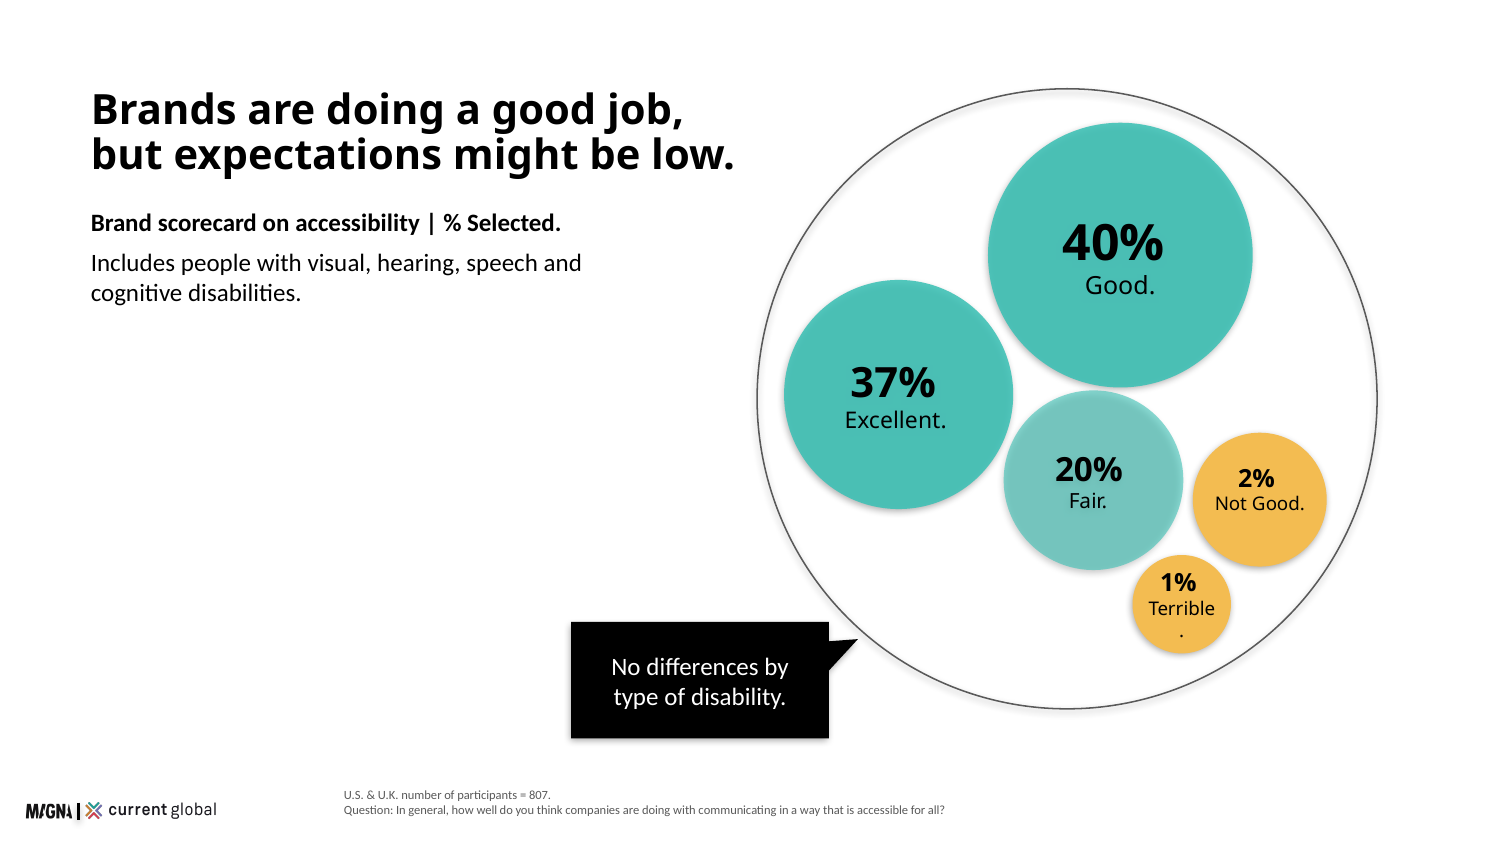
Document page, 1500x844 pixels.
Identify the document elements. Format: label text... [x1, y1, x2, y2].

picture [84, 801, 217, 820]
text_box U.S. & U.K. number of participants = 807. Question: In general, how well do you think companies are doing with communicating in a way that is accessible for all? [343, 777, 1315, 818]
text_box No differences by type of disability. [570, 621, 859, 740]
text_box 2% Not Good. [1192, 431, 1328, 568]
text_box 20% Fair. [1002, 389, 1185, 571]
text_box 37% Excellent. [783, 279, 1014, 510]
title Brands are doing a good job, but expectations might be low. [90, 88, 742, 180]
text_box [756, 87, 1378, 710]
list Brand scorecard on accessibility | % Selected. Includes people with visual, hearing, speech and cognitive disabilities. [90, 209, 603, 315]
text_box 1% Terrible. [1131, 554, 1232, 655]
picture [19, 799, 79, 823]
text_box 40% Good. [987, 121, 1254, 389]
